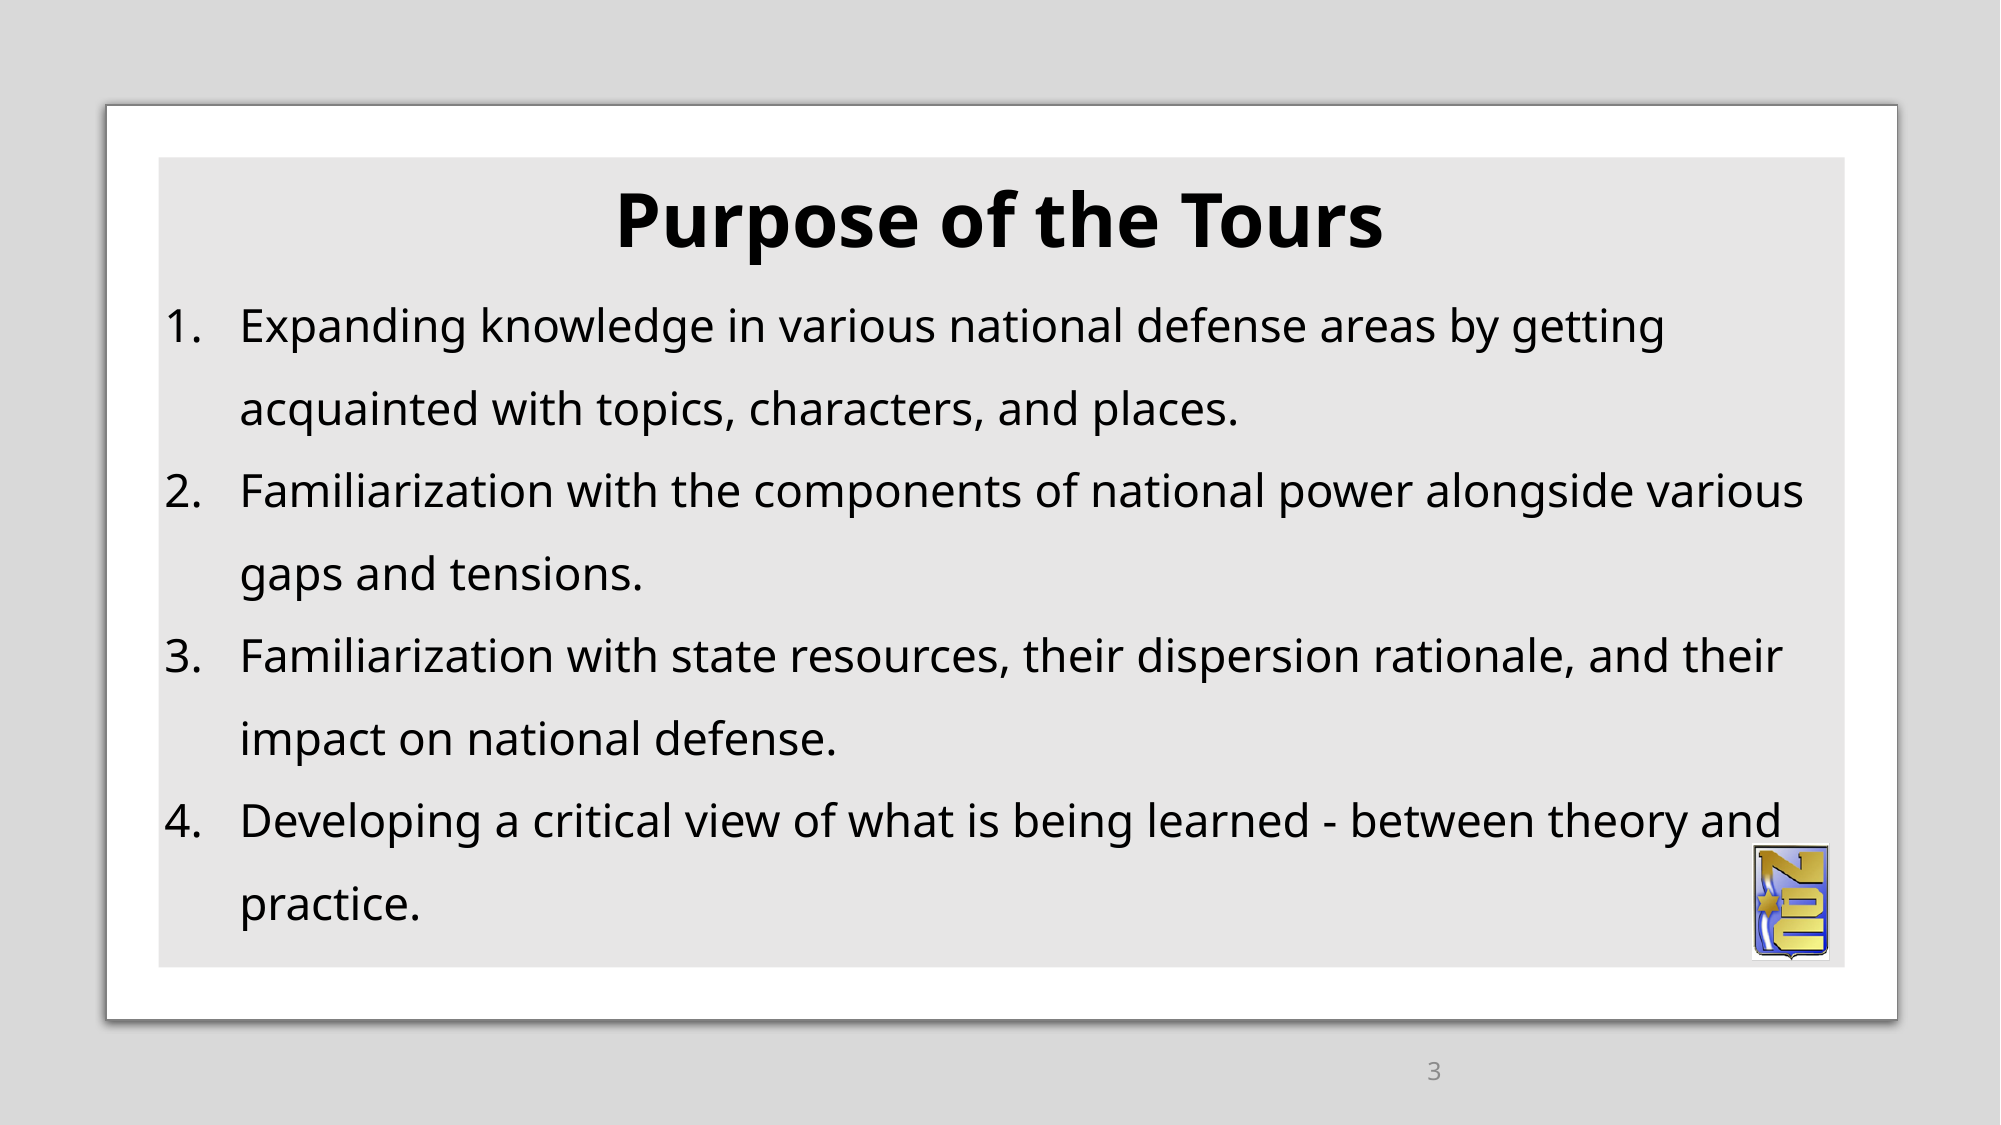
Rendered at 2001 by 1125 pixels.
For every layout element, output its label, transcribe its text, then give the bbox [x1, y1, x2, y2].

text_box Expanding knowledge in various national defense areas by getting acquainted with topics, characters, and places. Familiarization with the components of national power alongside various gaps and tensions. Familiarization with state resources, their dispersion rationale, and their impact on national defense. Developing a critical view of what is being learned - between theory and practice. [158, 262, 1842, 937]
text_box [105, 104, 1898, 1021]
text_box [0, 0, 2000, 1125]
slide_number 3 [1412, 1042, 1863, 1103]
title Purpose of the Tours [209, 105, 1791, 262]
text_box [158, 156, 1846, 968]
picture [1751, 842, 1830, 961]
